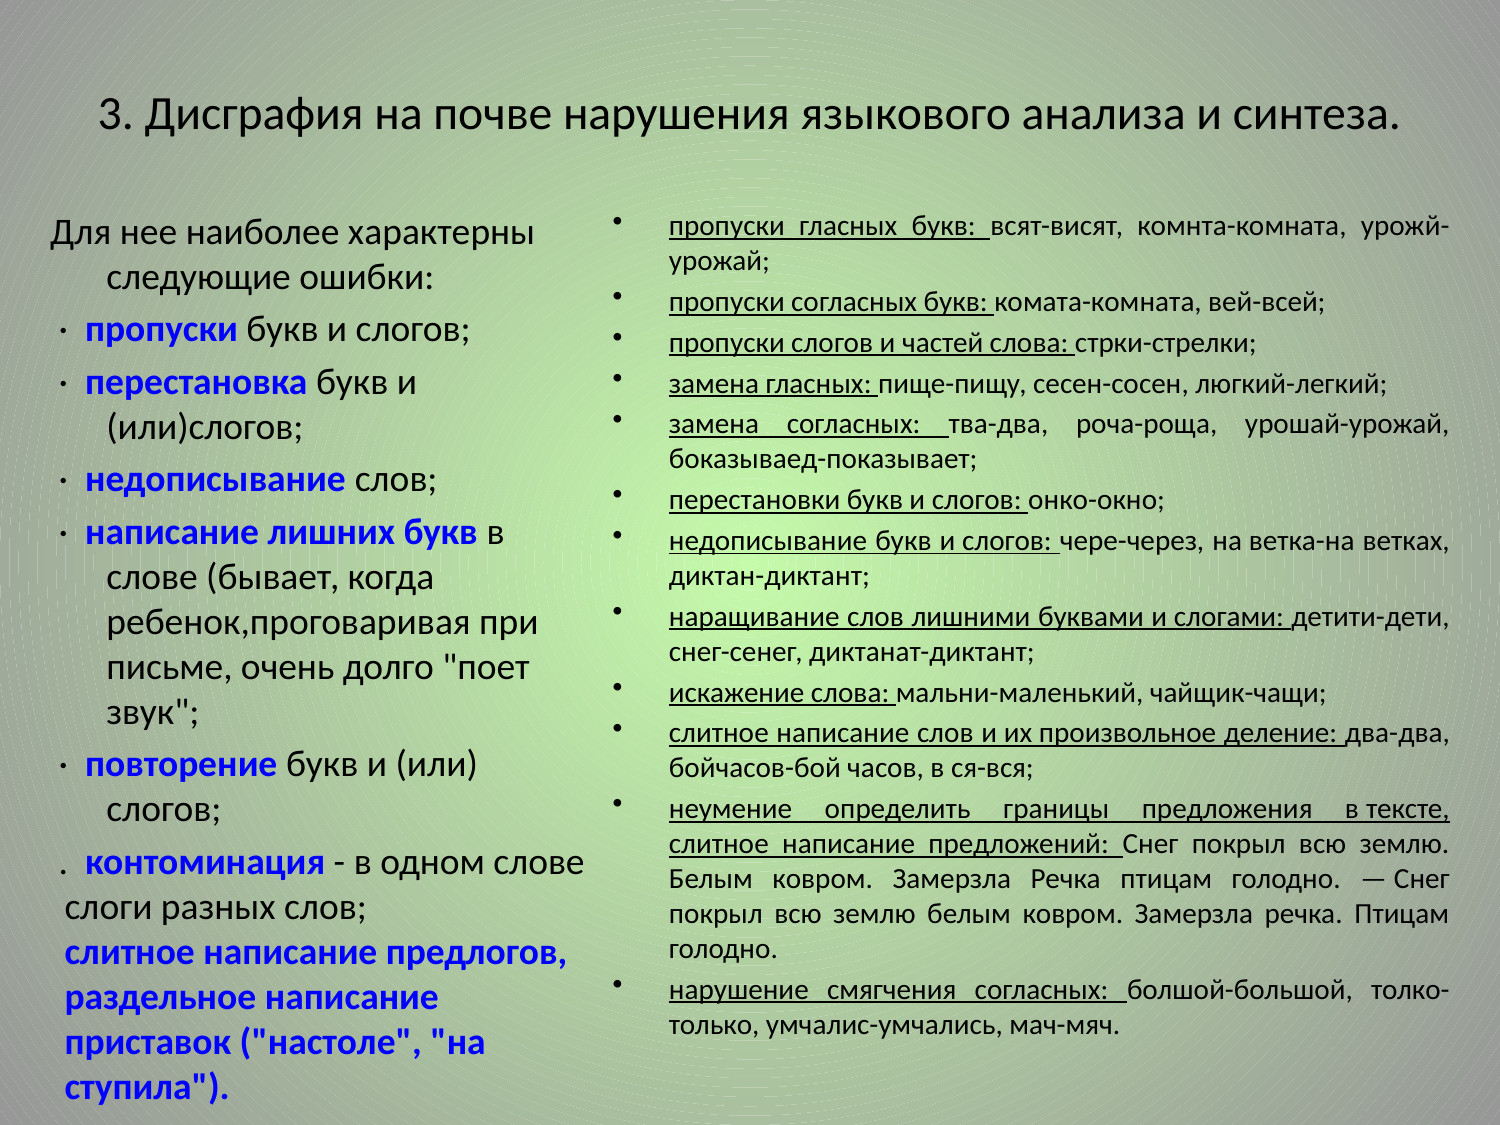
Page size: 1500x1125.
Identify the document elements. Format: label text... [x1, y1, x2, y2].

title 3. Дисграфия на почве нарушения языкового анализа и синтеза. [75, 45, 1425, 199]
list пропуски гласных букв: всят-висят, комнта-комната, урожй-урожай; пропуски согласных букв: комата-комната, вей-всей; пропуски слогов и частей слова: стрки-стрелки; замена гласных: пище-пищу, сесен-сосен, люгкий-легкий; замена согласных: тва-два, роча-роща, урошай-урожай, боказываед-показывает; перестановки букв и слогов: онко-окно; недописывание букв и слогов: чере-через, на ветка-на ветках, диктан-диктант; наращивание слов лишними буквами и слогами: детити-дети, снег-сенег, диктанат-диктант; искажение слова: мальни-маленький, чайщик-чащи; слитное написание слов и их произвольное деление: два-два, бойчасов-бой часов, в ся-вся; неумение определить границы предложения в тексте, слитное написание предложений: Снег покрыл всю землю. Белым ковром. Замерзла Речка птицам голодно. — Снег покрыл всю землю белым ковром. Замерзла речка. Птицам голодно. нарушение смягчения согласных: болшой-большой, толко-только, умчалис-умчались, мач-мяч. [597, 199, 1465, 1067]
list Для нее наиболее характерны следующие ошибки: · пропуски букв и слогов; · перестановка букв и (или)слогов; · недописывание слов; · написание лишних букв в слове (бывает, когда ребенок,проговаривая при письме, очень долго "поет звук"; · повторение букв и (или) слогов; . контоминация - в одном слове слоги разных слов; слитное написание предлогов, раздельное написание приставок ("настоле", "на ступила"). [35, 199, 597, 1067]
